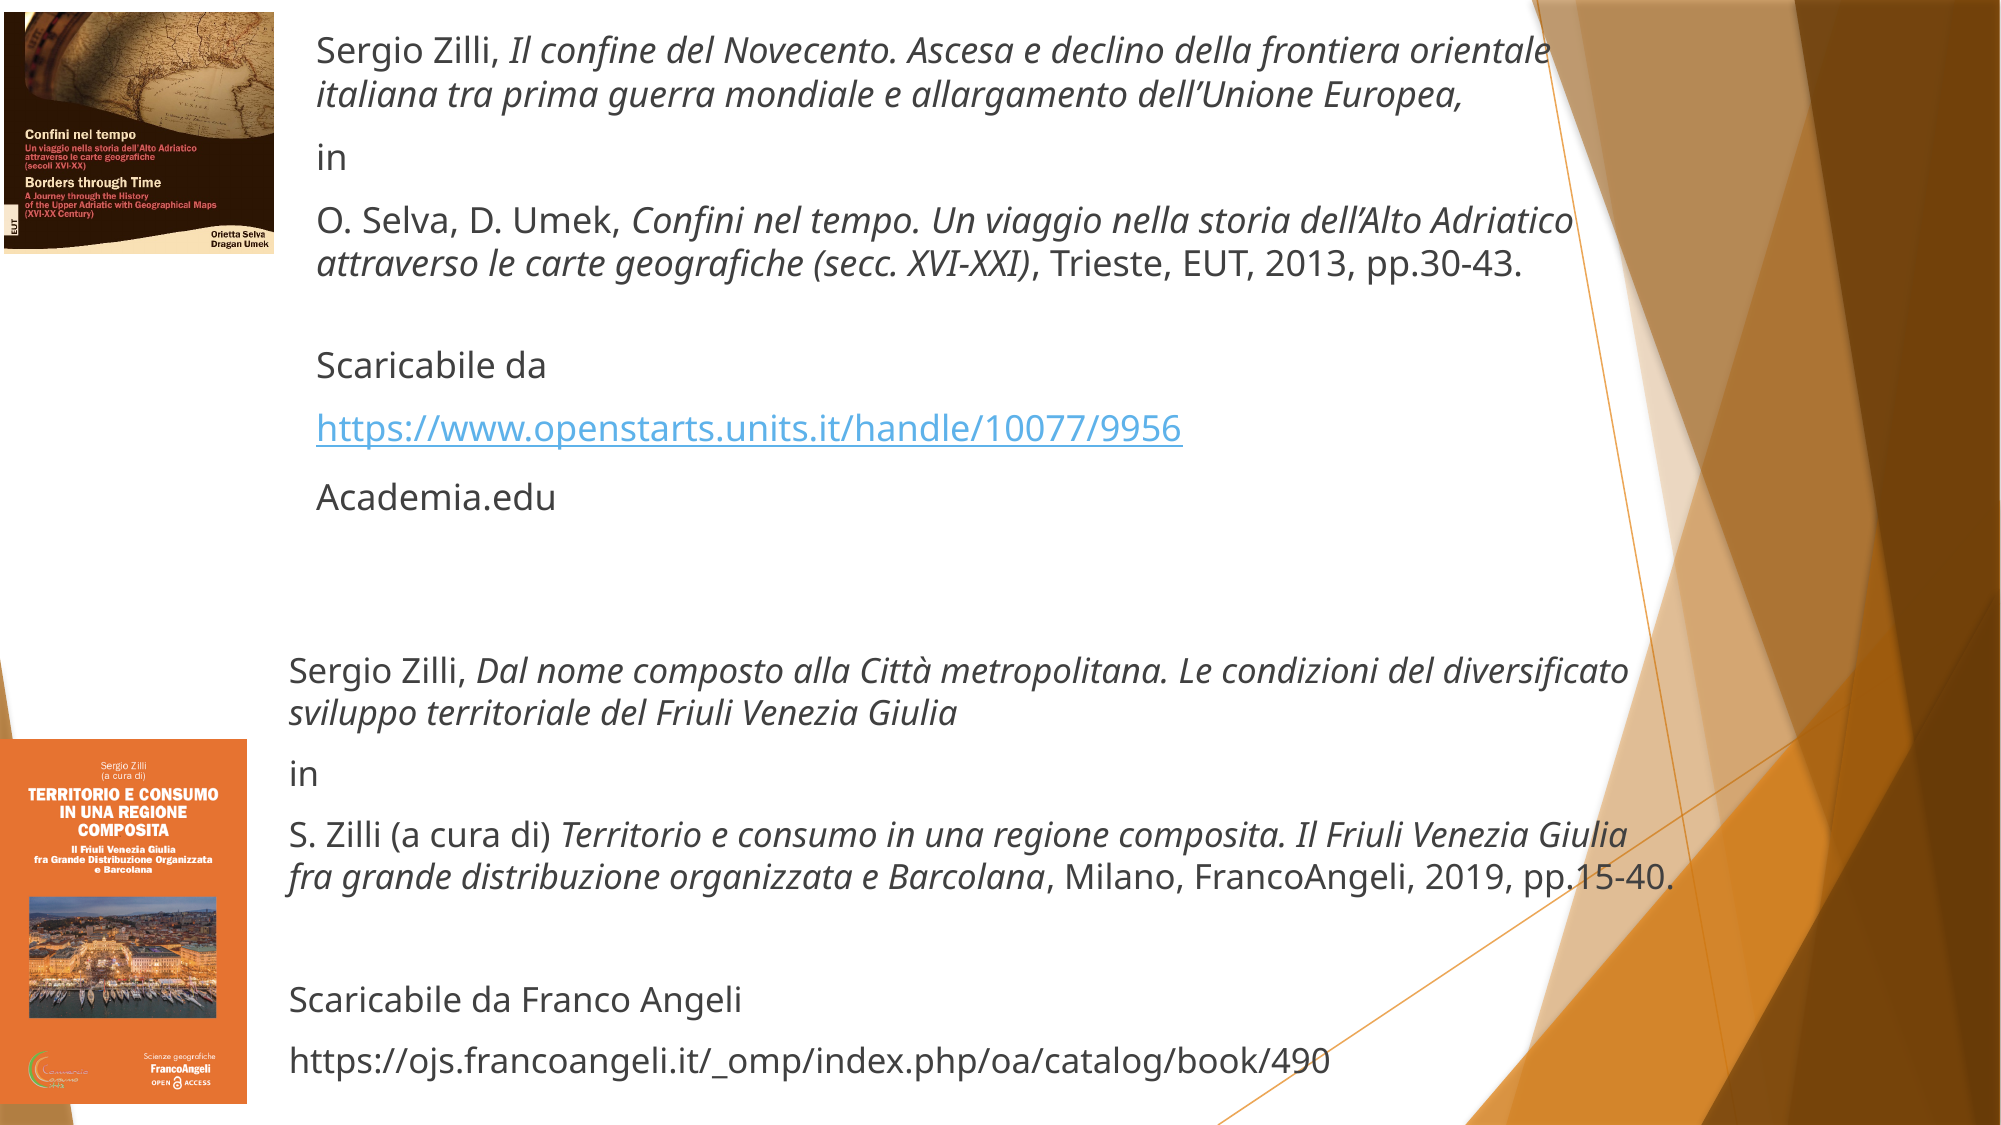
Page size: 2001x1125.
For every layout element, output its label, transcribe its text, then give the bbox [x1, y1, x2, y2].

picture [0, 739, 247, 1104]
list Sergio Zilli, Il confine del Novecento. Ascesa e declino della frontiera orientale italiana tra prima guerra mondiale e allargamento dell’Unione Europea, in O. Selva, D. Umek, Confini nel tempo. Un viaggio nella storia dell’Alto Adriatico attraverso le carte geografiche (secc. XVI-XXI), Trieste, EUT, 2013, pp.30-43. Scaricabile da https://www.openstarts.units.it/handle/10077/9956 Academia.edu [301, 20, 1601, 555]
picture [4, 11, 275, 254]
text_box Sergio Zilli, Dal nome composto alla Città metropolitana. Le condizioni del diversificato sviluppo territoriale del Friuli Venezia Giulia in S. Zilli (a cura di) Territorio e consumo in una regione composita. Il Friuli Venezia Giulia fra grande distribuzione organizzata e Barcolana, Milano, FrancoAngeli, 2019, pp.15-40. Scaricabile da Franco Angeli https://ojs.francoangeli.it/_omp/index.php/oa/catalog/book/490 [273, 641, 1694, 1104]
